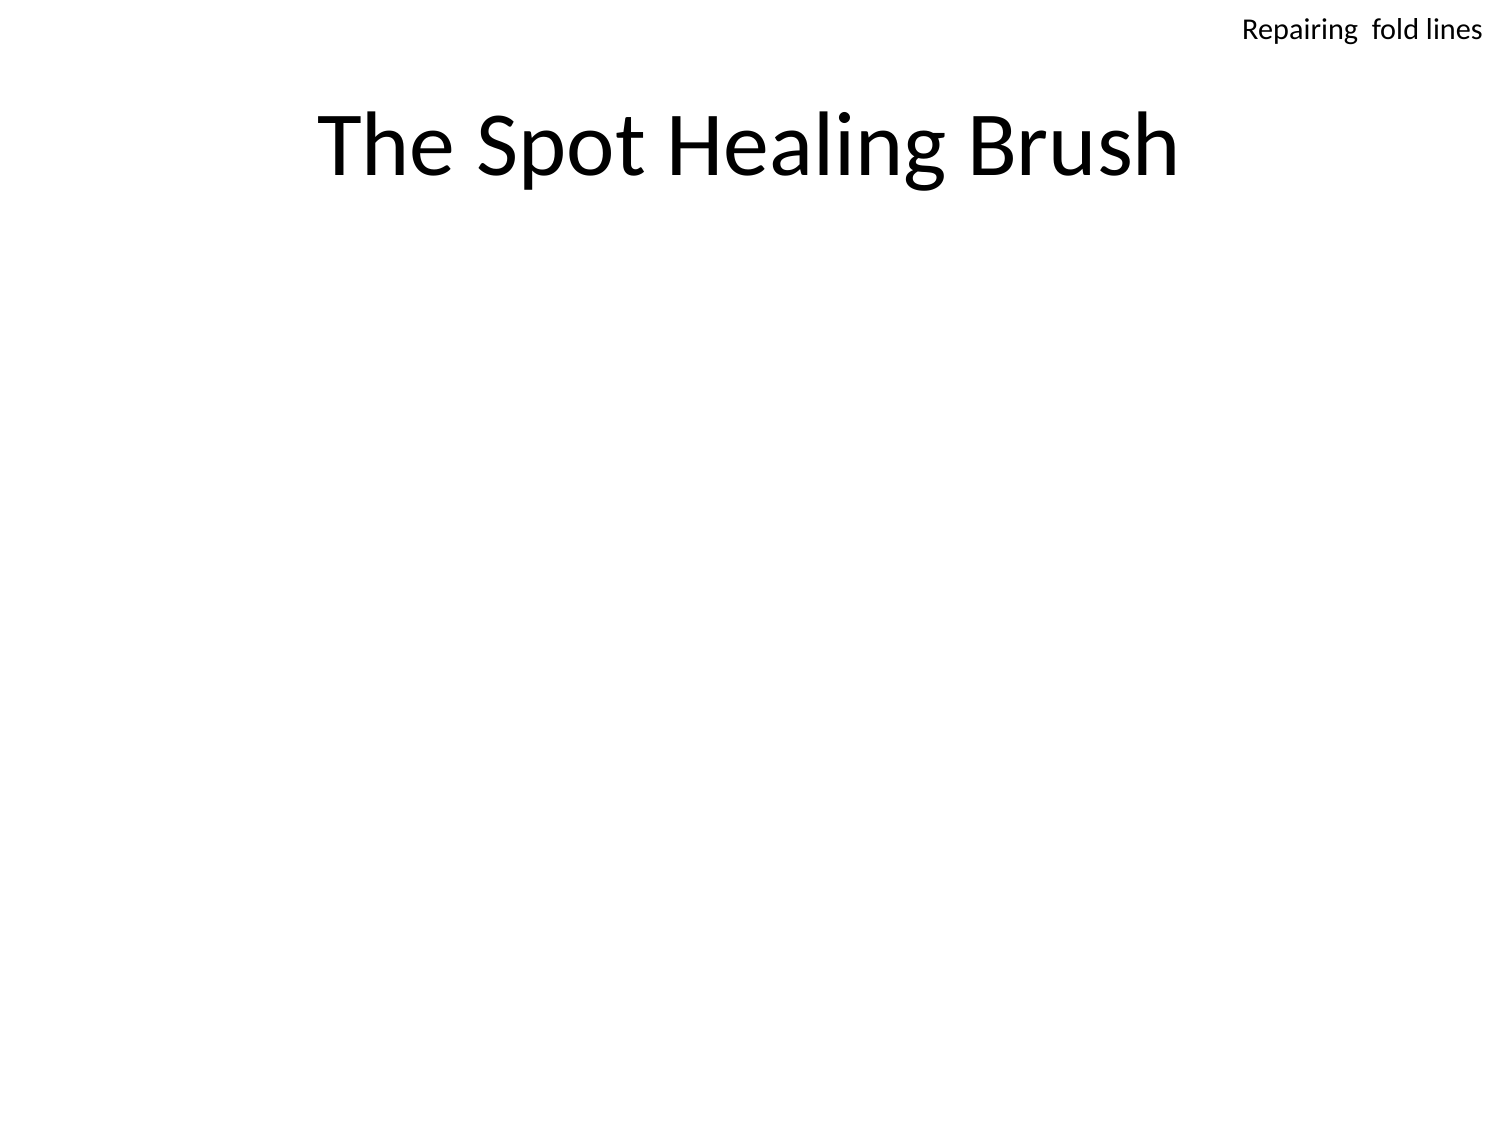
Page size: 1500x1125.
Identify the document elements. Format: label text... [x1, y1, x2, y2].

text_box Repairing fold lines [1224, 0, 1500, 55]
title The Spot Healing Brush [75, 45, 1425, 233]
